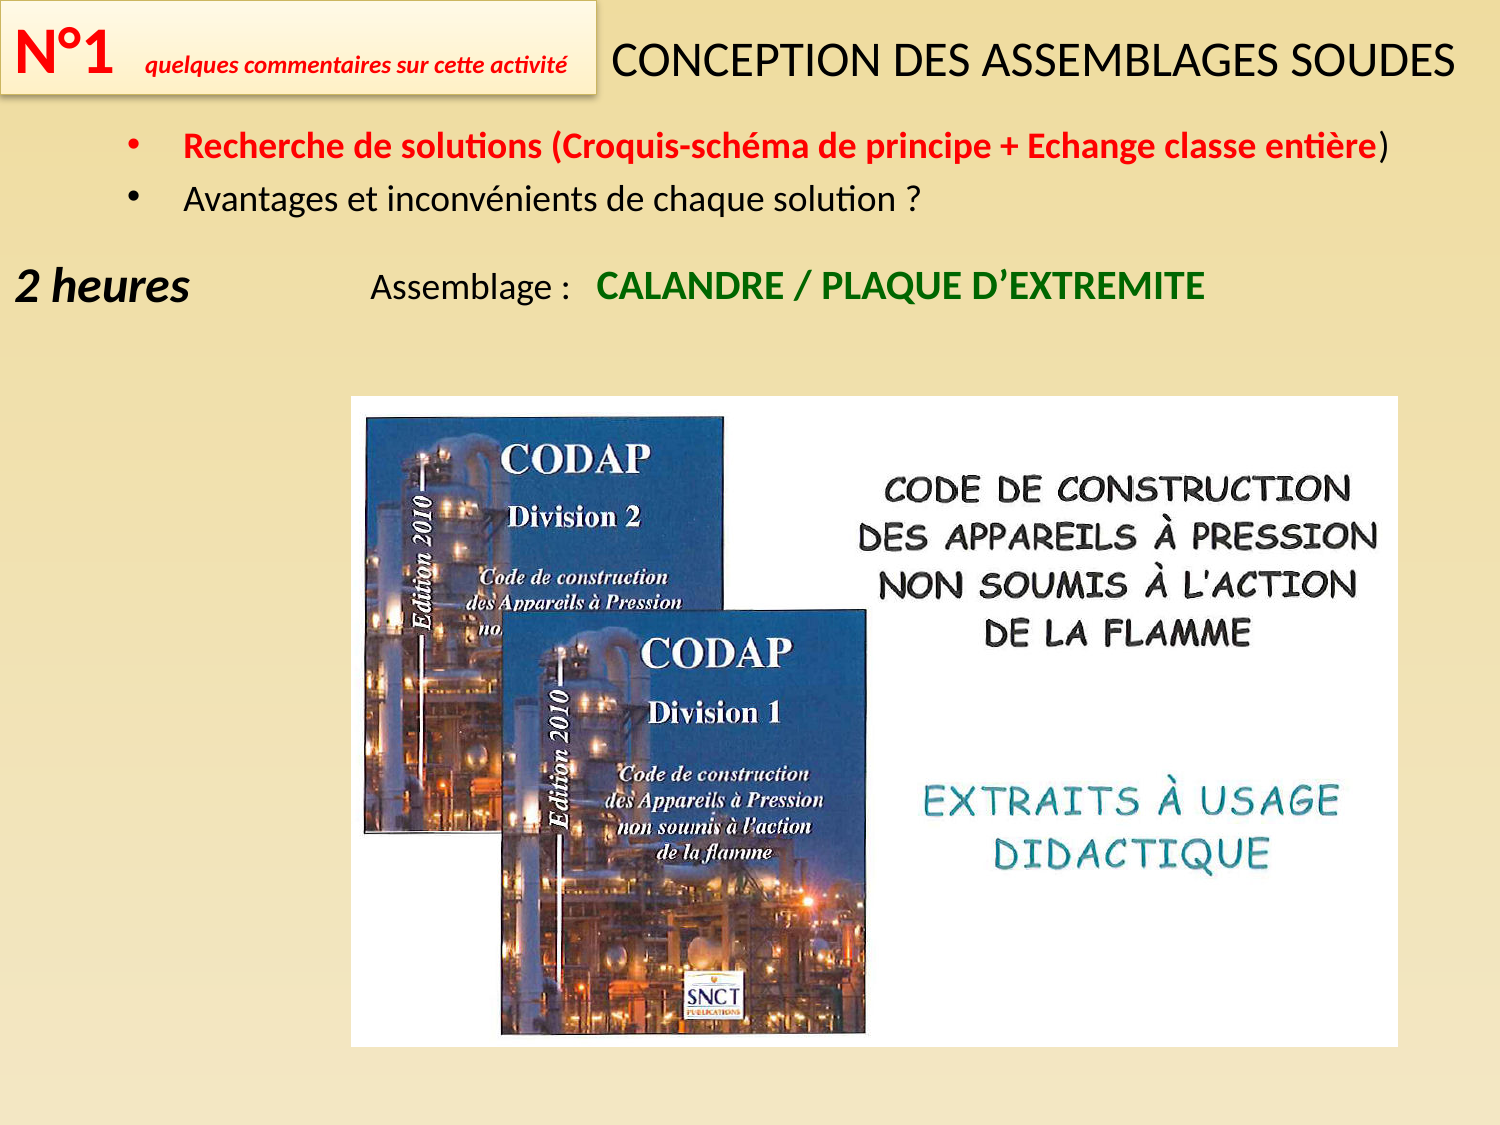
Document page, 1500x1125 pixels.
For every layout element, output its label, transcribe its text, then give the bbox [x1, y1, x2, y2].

text_box N°1 quelques commentaires sur cette activité [0, 0, 596, 95]
text_box Assemblage : CALANDRE / PLAQUE D’EXTREMITE [355, 250, 1221, 316]
title CONCEPTION DES ASSEMBLAGES SOUDES [596, 0, 1483, 114]
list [351, 395, 1398, 1048]
text_box Recherche de solutions (Croquis-schéma de principe + Echange classe entière) Avantages et inconvénients de chaque solution ? [112, 113, 1463, 260]
text_box 2 heures [0, 244, 260, 380]
